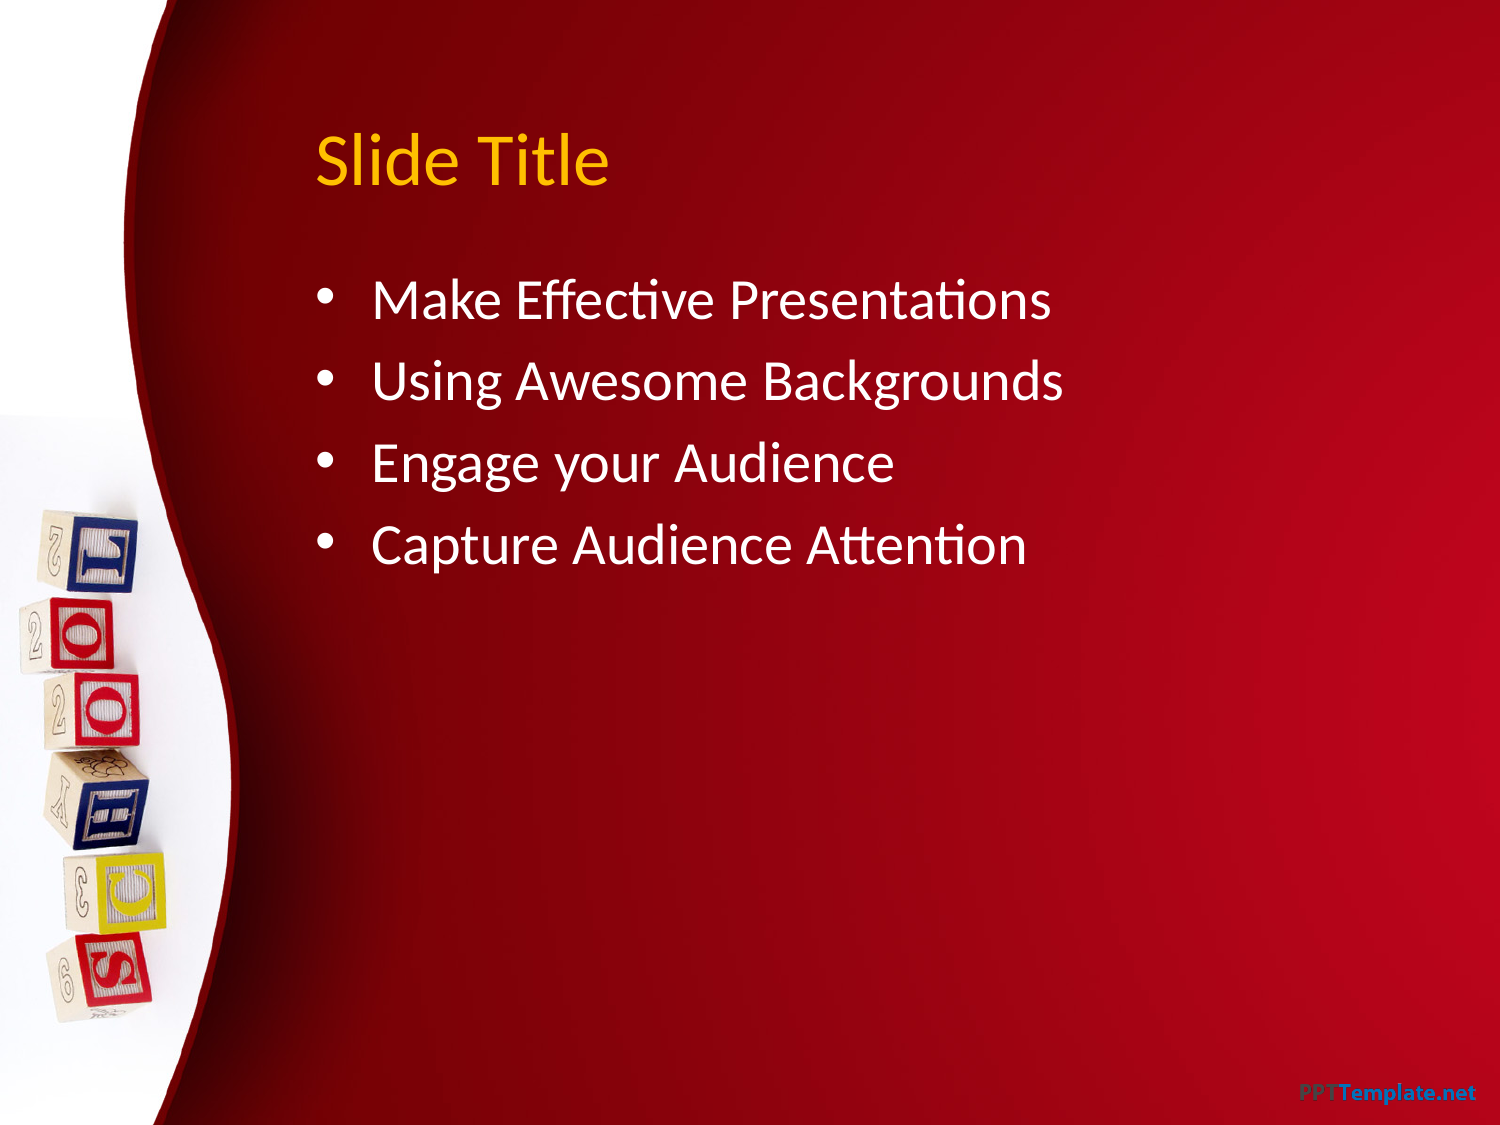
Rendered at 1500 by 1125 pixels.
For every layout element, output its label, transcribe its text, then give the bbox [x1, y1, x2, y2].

title Slide Title [300, 61, 1452, 249]
list Make Effective Presentations Using Awesome Backgrounds Engage your Audience Capture Audience Attention [300, 253, 1452, 955]
picture [0, 0, 1500, 1125]
